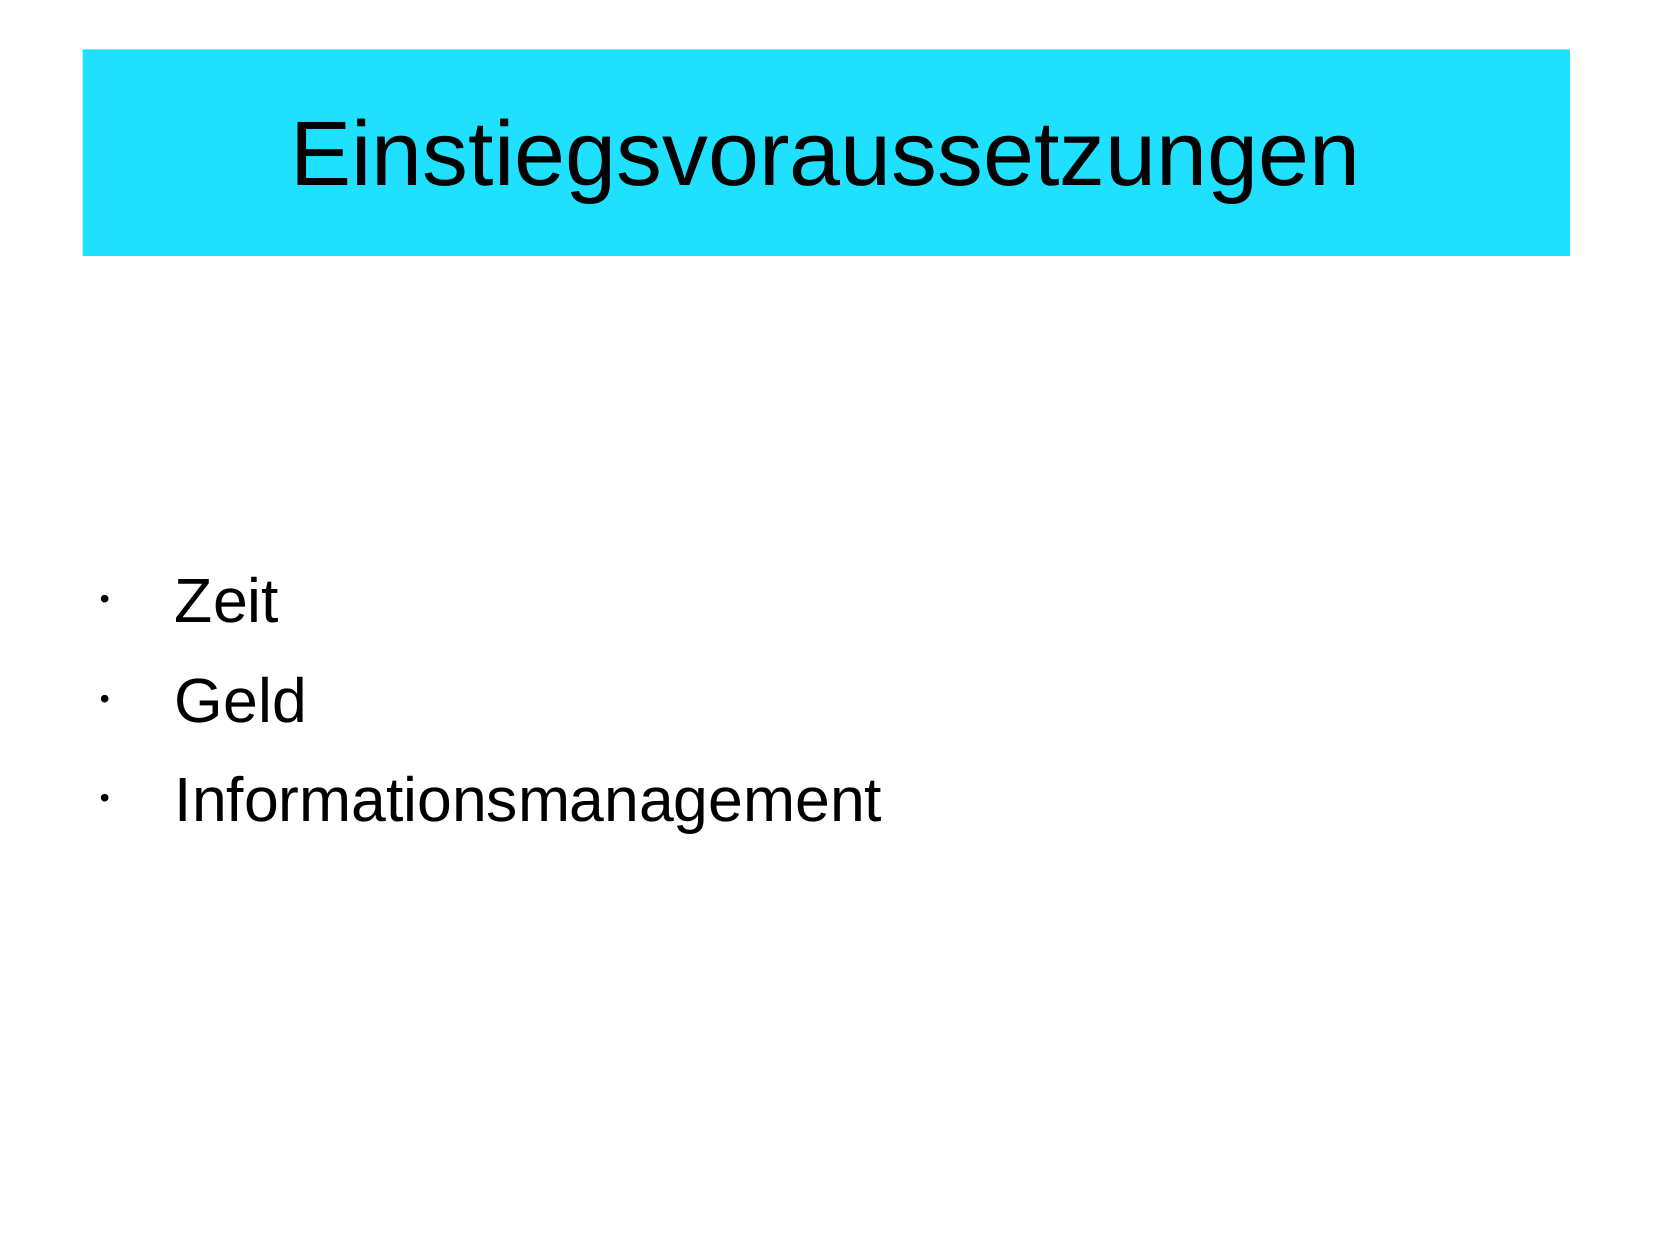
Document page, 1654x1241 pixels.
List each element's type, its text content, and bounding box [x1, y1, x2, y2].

title Einstiegsvoraussetzungen [82, 49, 1570, 256]
list Zeit Geld Informationsmanagement [82, 290, 1570, 1108]
